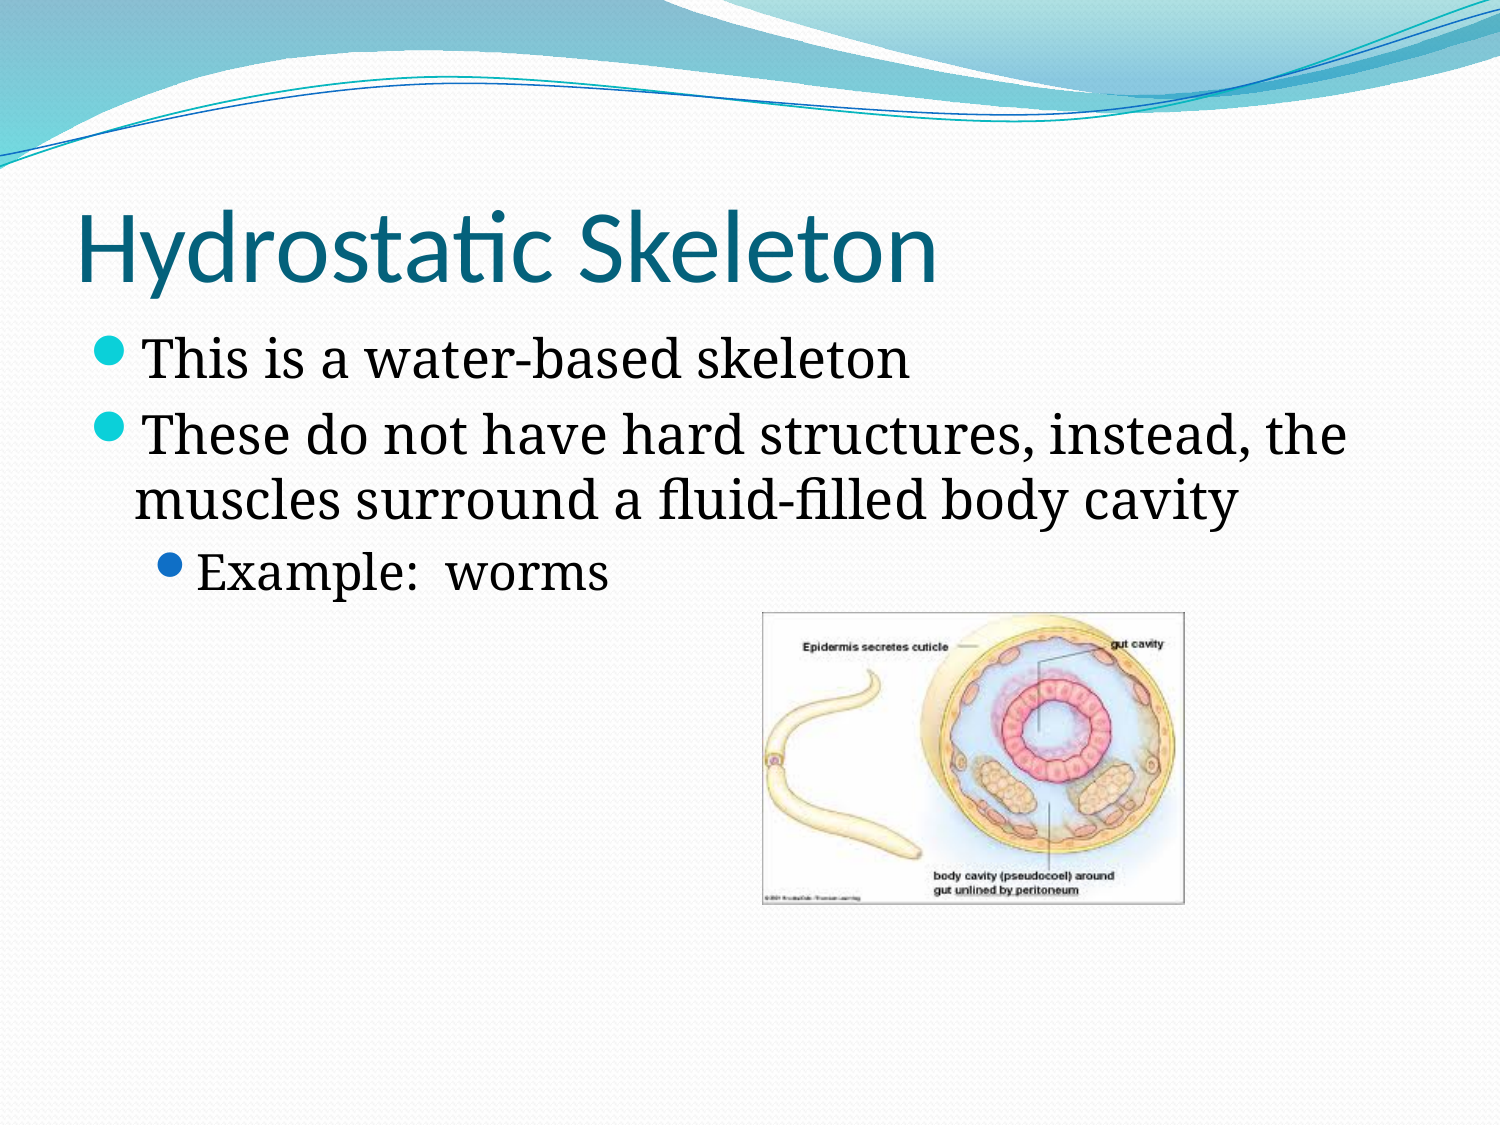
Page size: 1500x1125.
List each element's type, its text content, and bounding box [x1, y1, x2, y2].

list This is a water-based skeleton These do not have hard structures, instead, the muscles surround a fluid-filled body cavity Example: worms [75, 317, 1425, 1038]
picture [762, 612, 1185, 905]
title Hydrostatic Skeleton [75, 115, 1425, 303]
